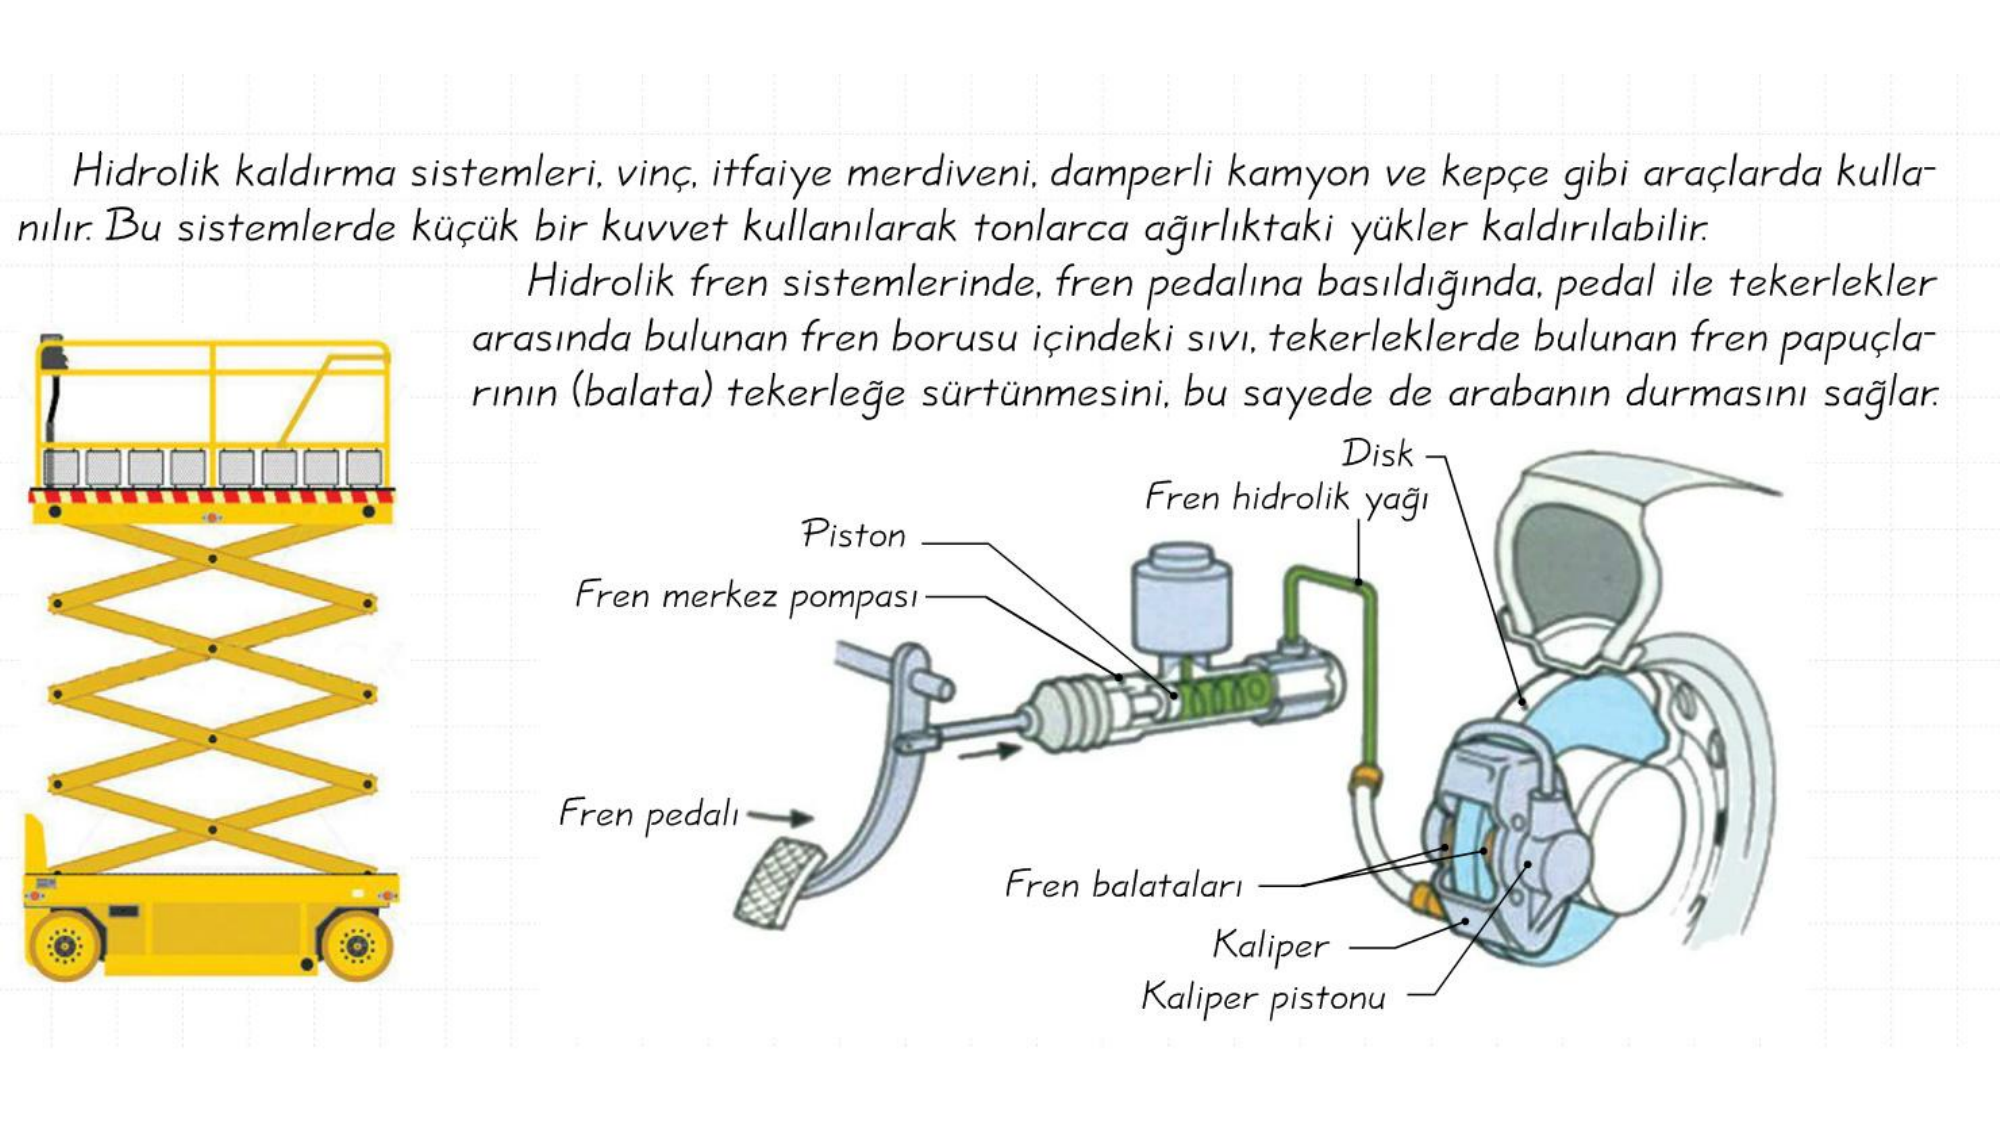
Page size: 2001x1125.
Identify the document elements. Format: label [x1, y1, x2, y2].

picture [0, 74, 2000, 1051]
